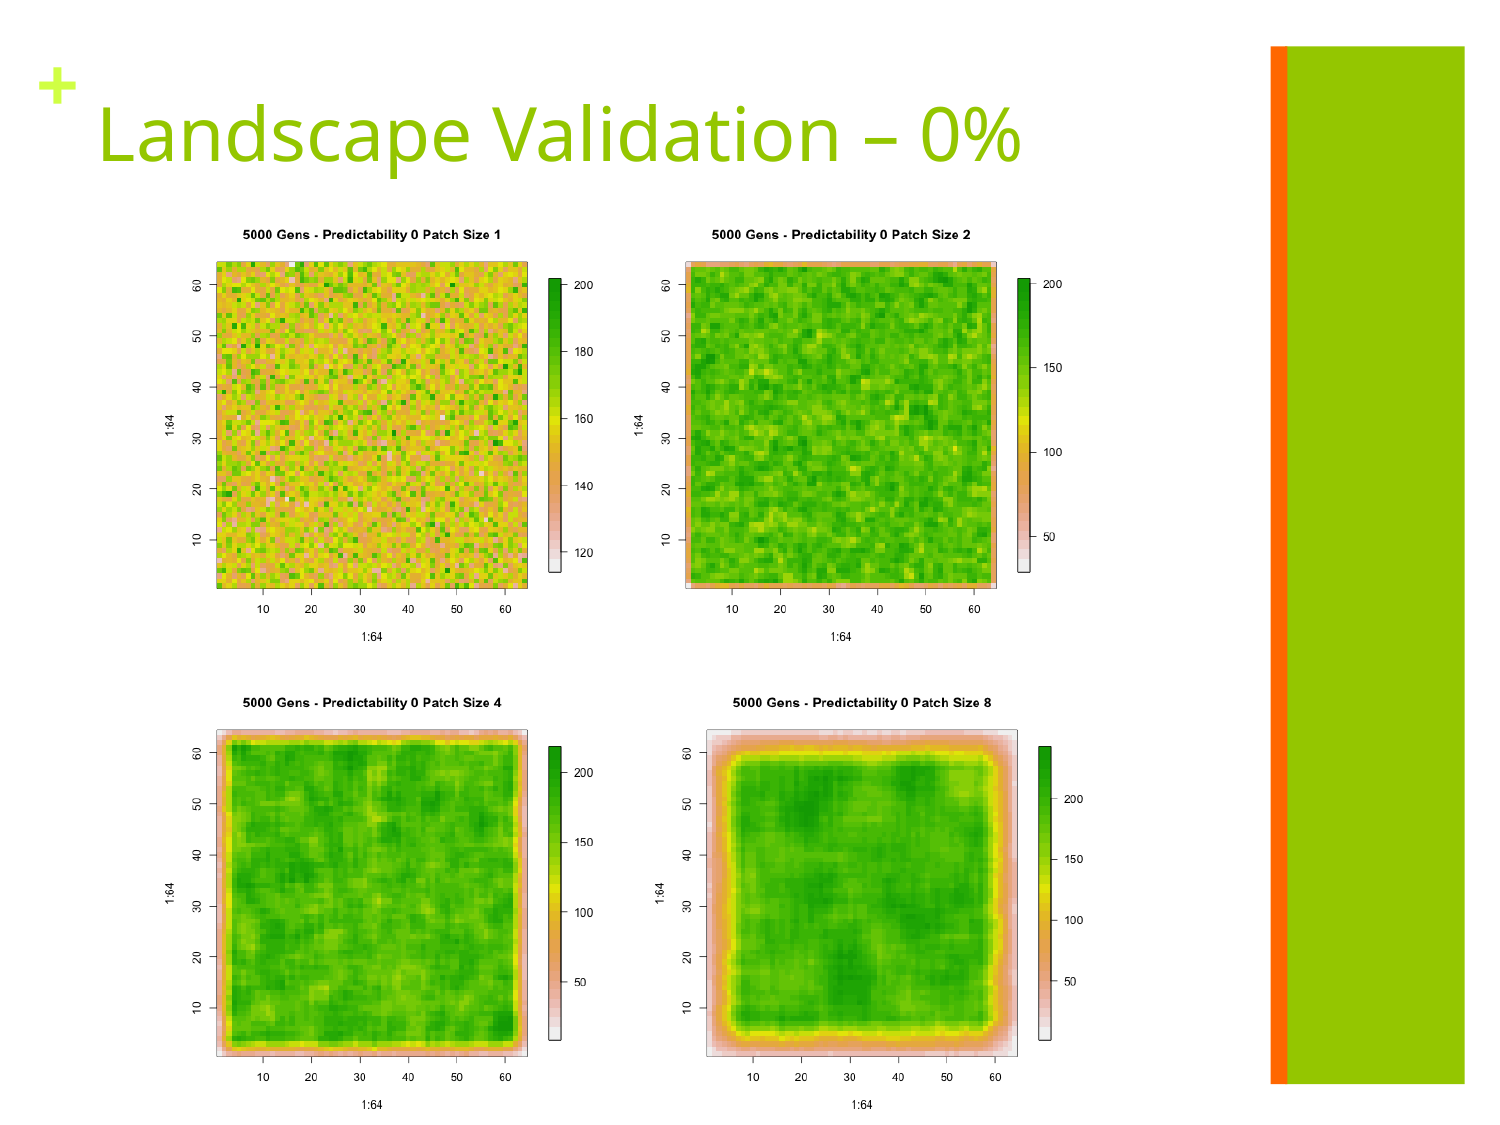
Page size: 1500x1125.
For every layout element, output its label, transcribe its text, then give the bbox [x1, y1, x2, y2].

picture [651, 674, 1103, 1125]
title Landscape Validation – 0% [81, 79, 1322, 263]
picture [160, 206, 612, 658]
picture [629, 206, 1081, 658]
picture [160, 674, 612, 1125]
